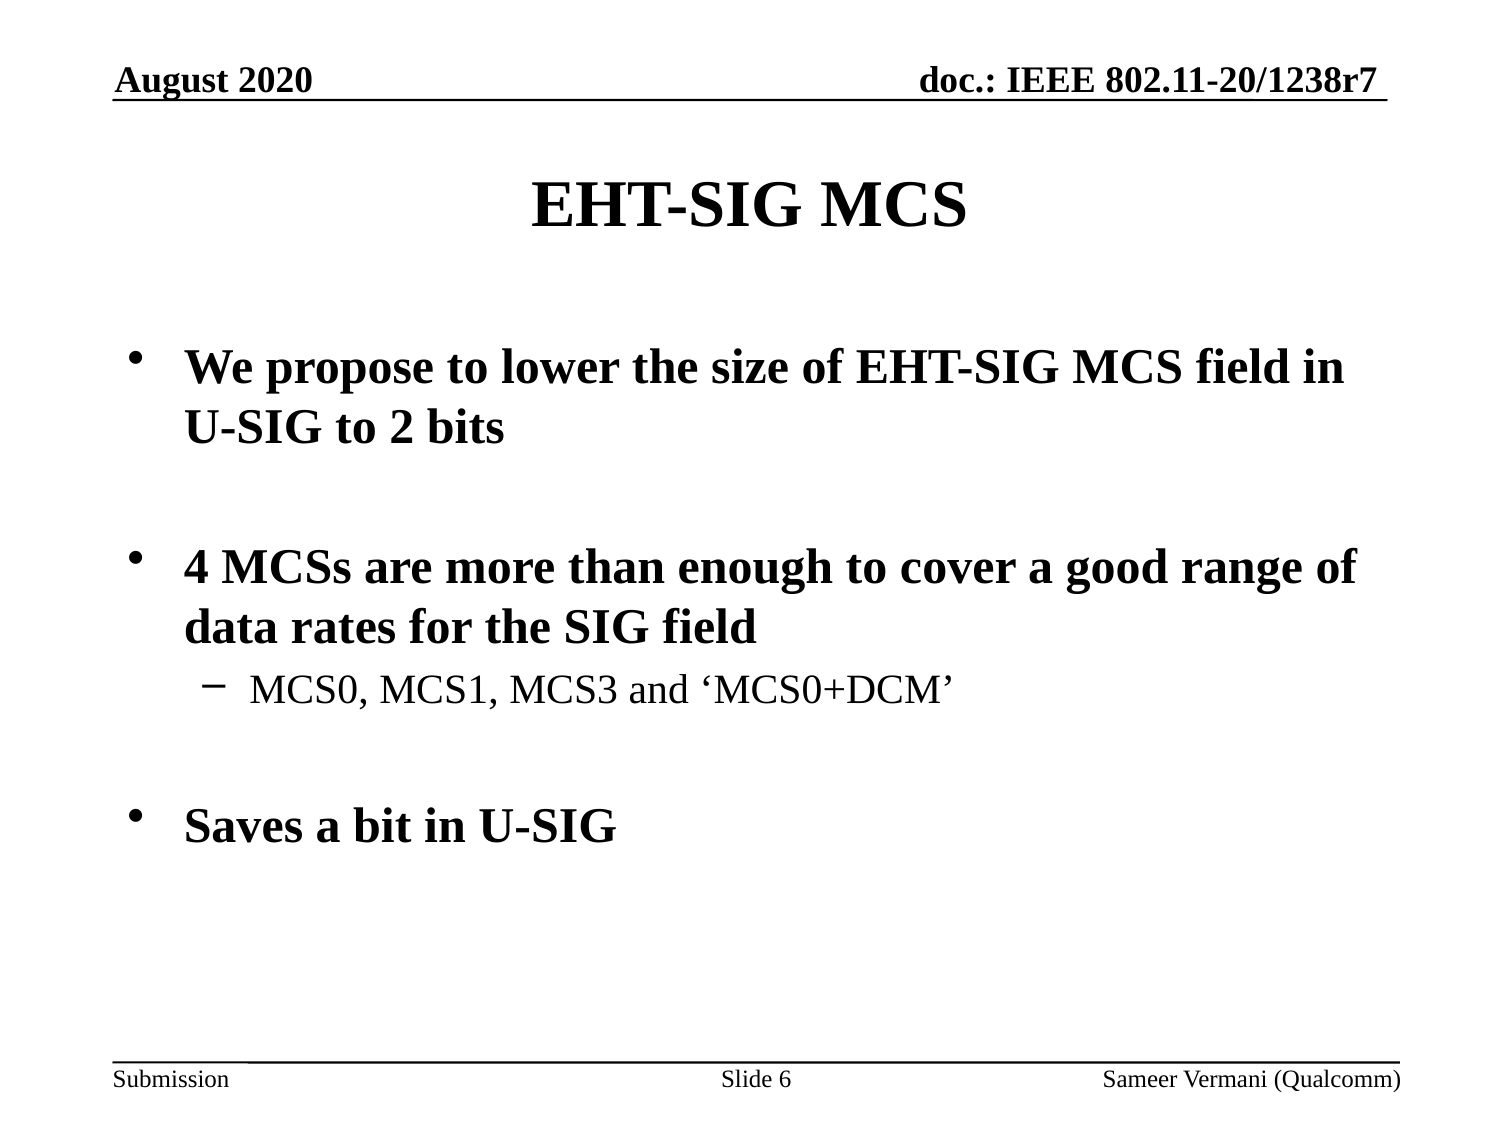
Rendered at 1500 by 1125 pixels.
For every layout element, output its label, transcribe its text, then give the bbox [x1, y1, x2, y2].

footer Sameer Vermani (Qualcomm) [1062, 1061, 1402, 1093]
title EHT-SIG MCS [112, 112, 1388, 288]
list We propose to lower the size of EHT-SIG MCS field in U-SIG to 2 bits 4 MCSs are more than enough to cover a good range of data rates for the SIG field MCS0, MCS1, MCS3 and ‘MCS0+DCM’ Saves a bit in U-SIG [112, 326, 1388, 1002]
slide_number Slide 6 [712, 1061, 800, 1093]
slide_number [114, 54, 354, 101]
